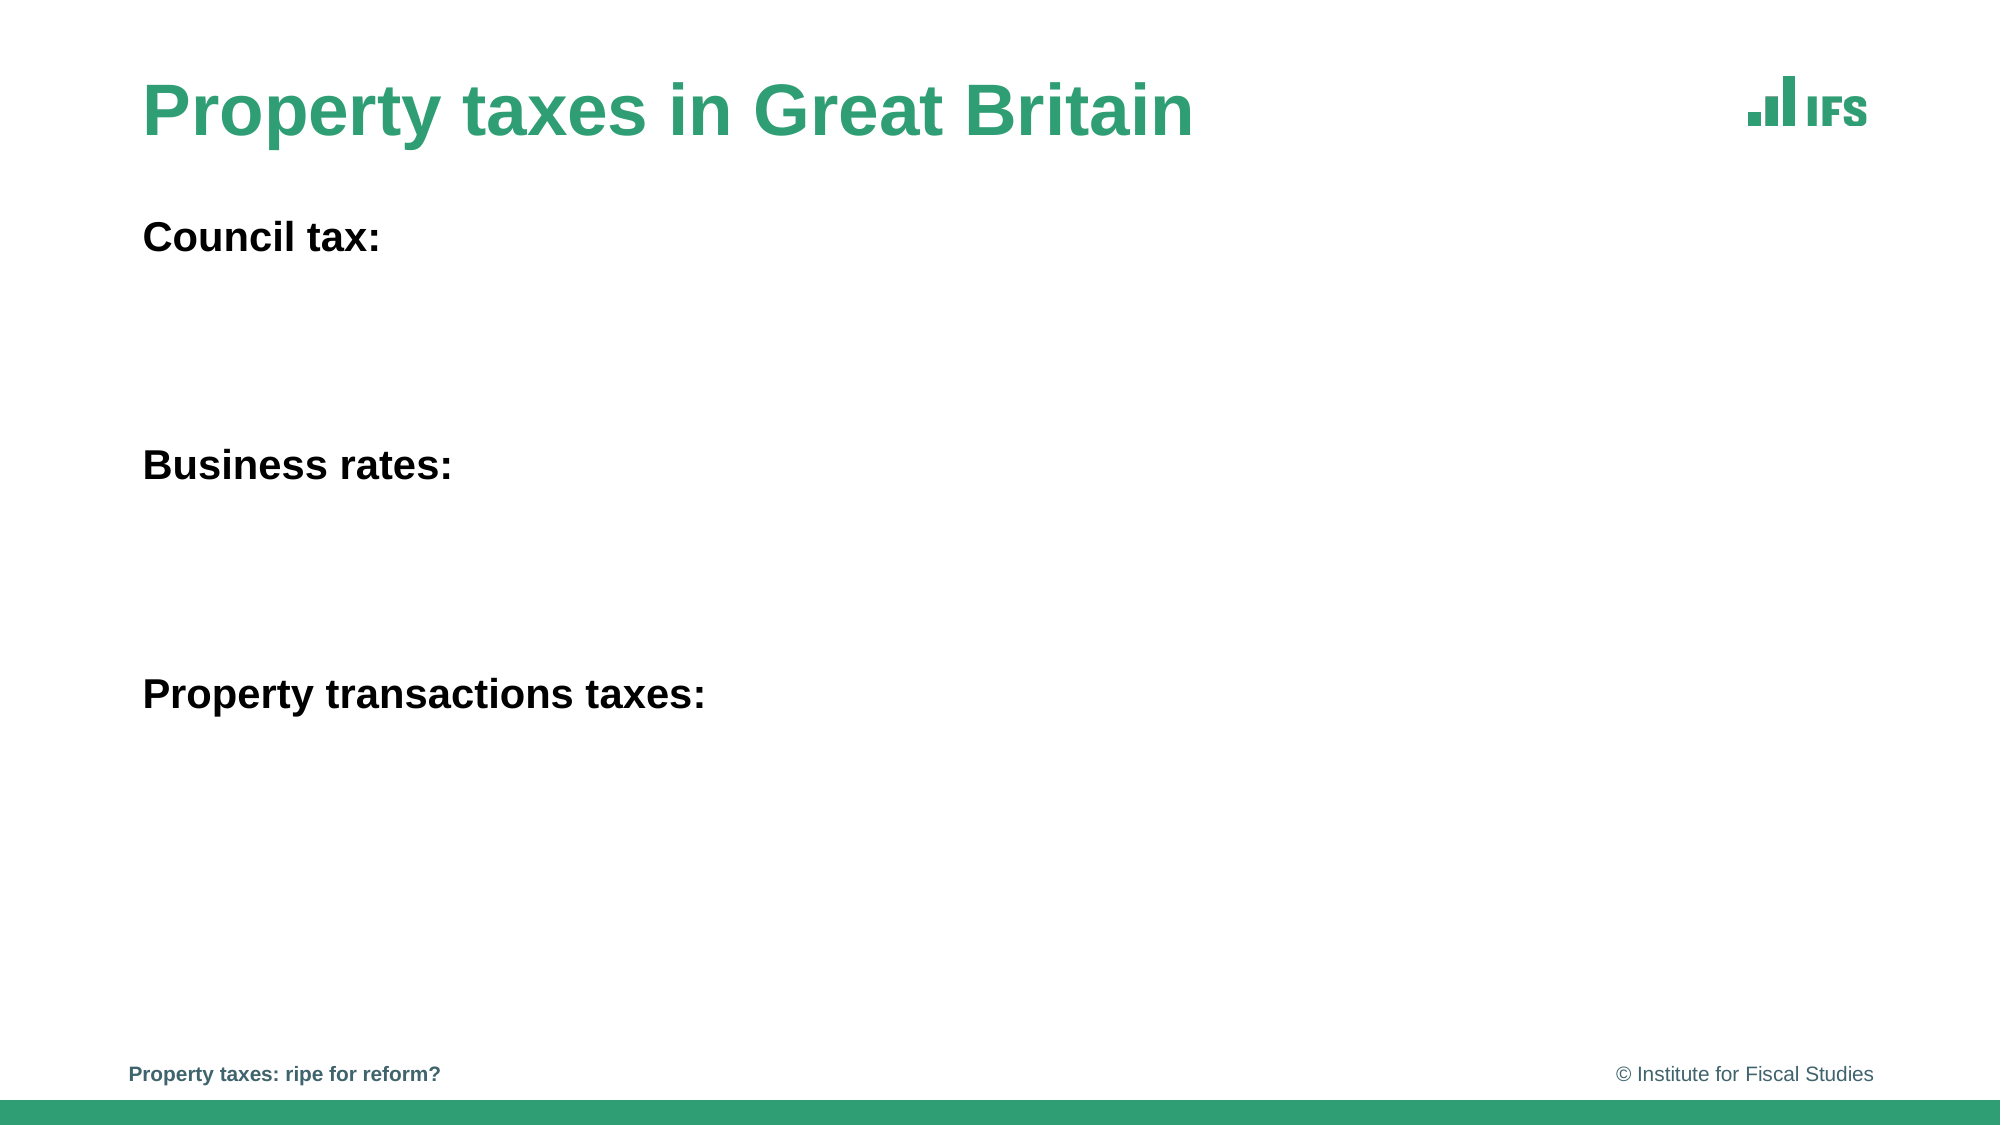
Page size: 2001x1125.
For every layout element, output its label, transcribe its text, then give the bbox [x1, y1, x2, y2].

slide_number © Institute for Fiscal Studies [1439, 1042, 1890, 1103]
list Council tax: Business rates: Property transactions taxes: [127, 202, 1835, 1014]
title Property taxes in Great Britain [127, 64, 1716, 159]
footer Property taxes: ripe for reform? [113, 1042, 1439, 1103]
